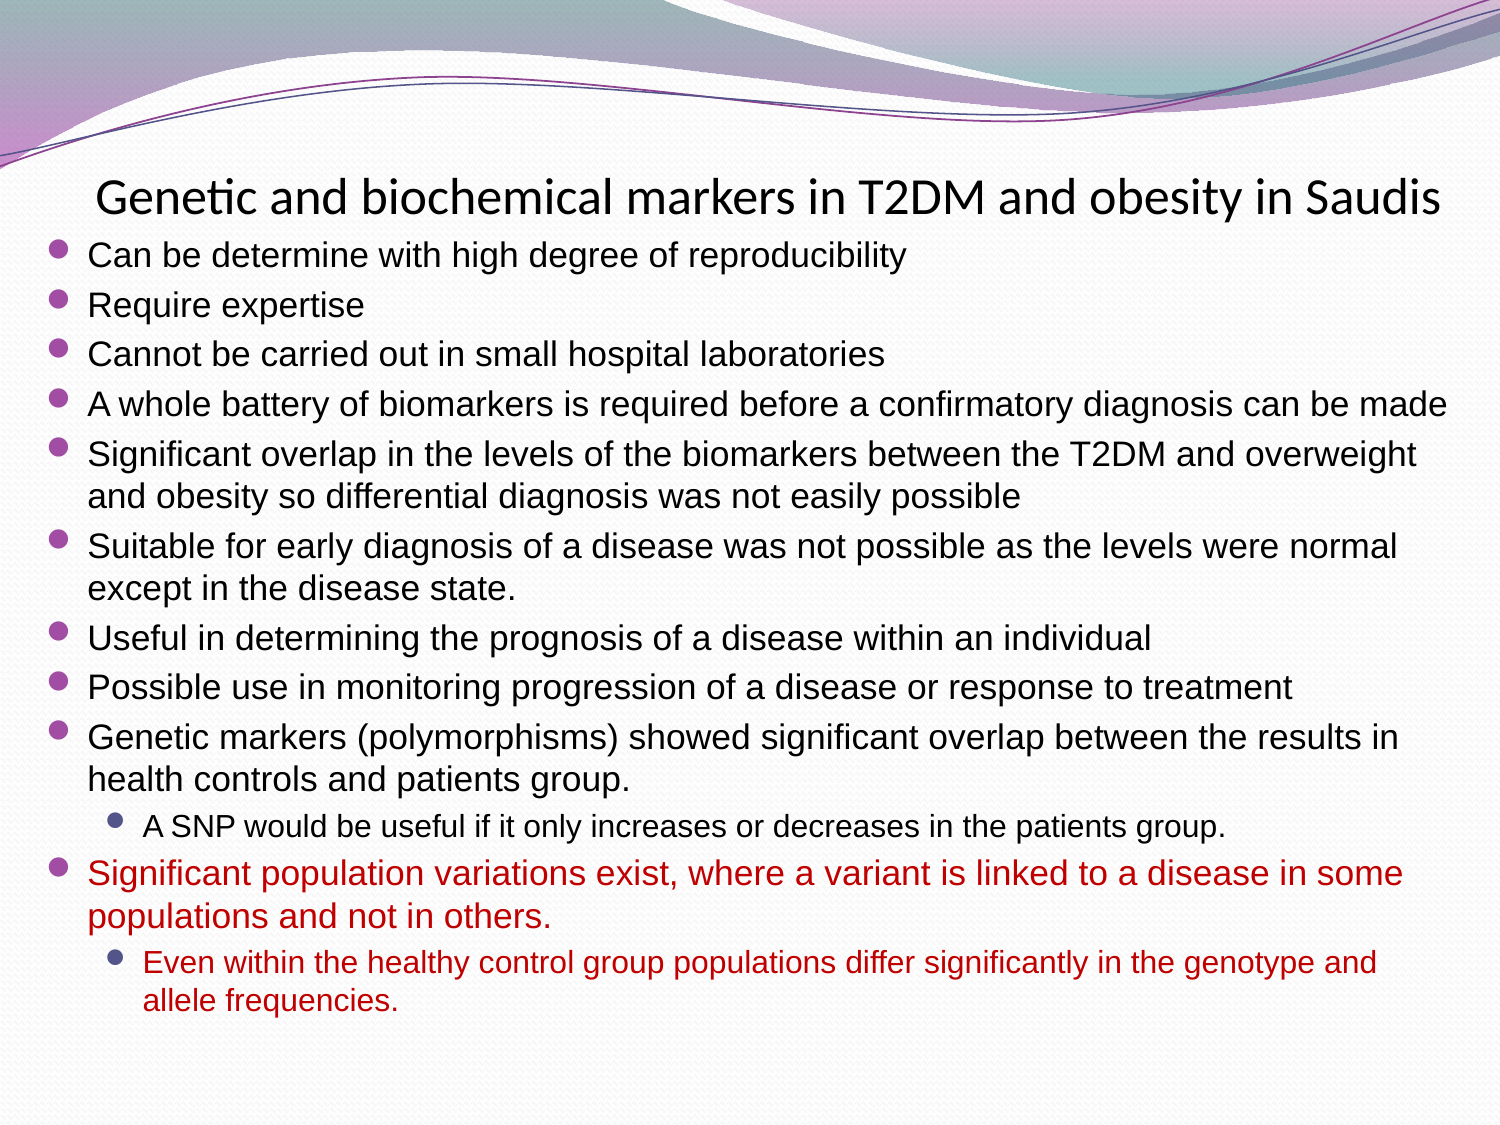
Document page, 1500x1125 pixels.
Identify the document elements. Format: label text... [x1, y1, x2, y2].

title Genetic and biochemical markers in T2DM and obesity in Saudis [75, 115, 1463, 224]
list Can be determine with high degree of reproducibility Require expertise Cannot be carried out in small hospital laboratories A whole battery of biomarkers is required before a confirmatory diagnosis can be made Significant overlap in the levels of the biomarkers between the T2DM and overweight and obesity so differential diagnosis was not easily possible Suitable for early diagnosis of a disease was not possible as the levels were normal except in the disease state. Useful in determining the prognosis of a disease within an individual Possible use in monitoring progression of a disease or response to treatment Genetic markers (polymorphisms) showed significant overlap between the results in health controls and patients group. A SNP would be useful if it only increases or decreases in the patients group. Significant population variations exist, where a variant is linked to a disease in some populations and not in others. Even within the healthy control group populations differ significantly in the genotype and allele frequencies. [31, 224, 1469, 1075]
